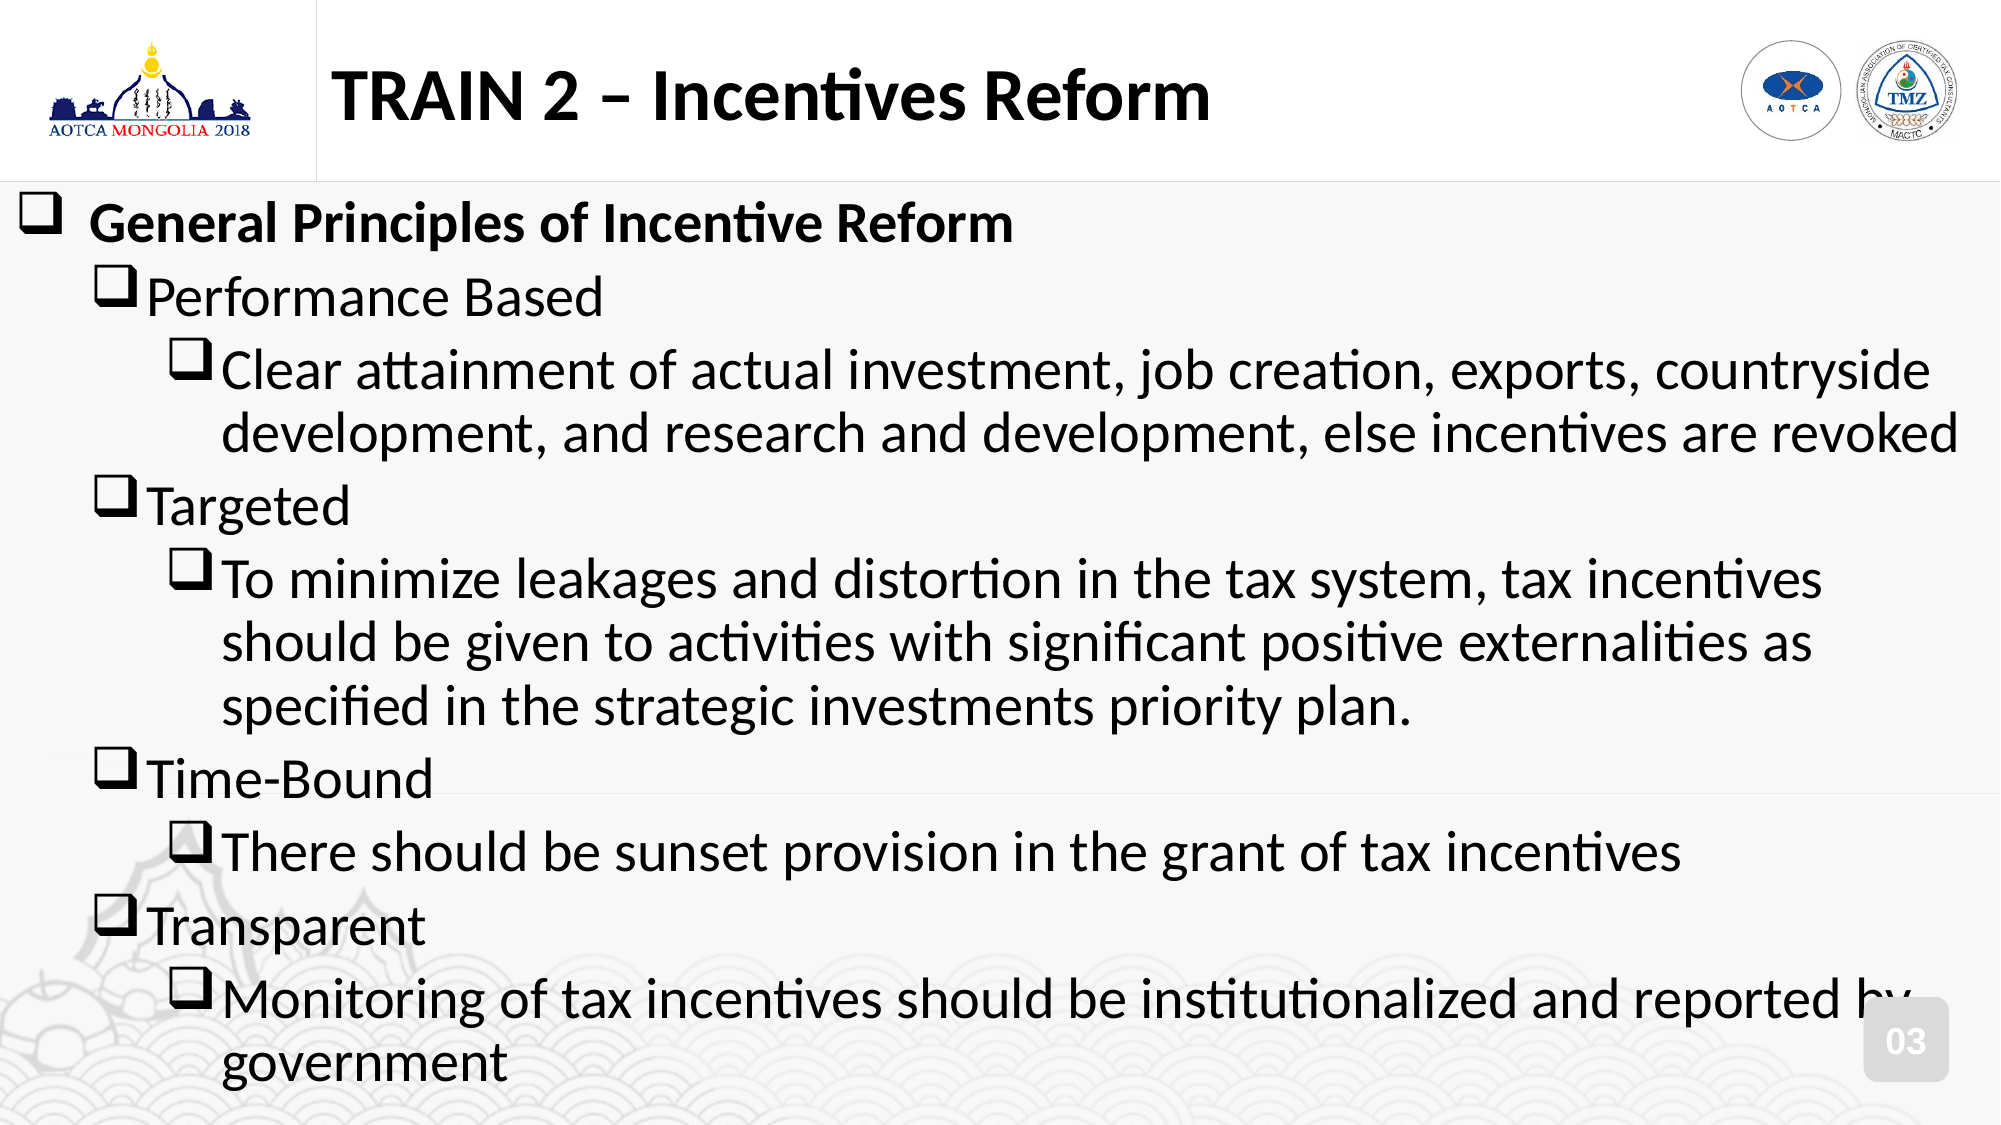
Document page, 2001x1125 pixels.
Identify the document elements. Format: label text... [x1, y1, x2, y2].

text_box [1863, 996, 1950, 1083]
picture [45, 38, 255, 143]
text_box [1741, 40, 1841, 141]
text_box [0, 0, 316, 181]
picture [0, 749, 2000, 1125]
text_box TRAIN 2 – Incentives Reform [318, 0, 2000, 181]
picture [1854, 38, 1959, 143]
text_box General Principles of Incentive Reform Performance Based Clear attainment of actual investment, job creation, exports, countryside development, and research and development, else incentives are revoked Targeted To minimize leakages and distortion in the tax system, tax incentives should be given to activities with significant positive externalities as specified in the strategic investments priority plan. Time-Bound There should be sunset provision in the grant of tax incentives Transparent Monitoring of tax incentives should be institutionalized and reported by government [0, 182, 2000, 749]
